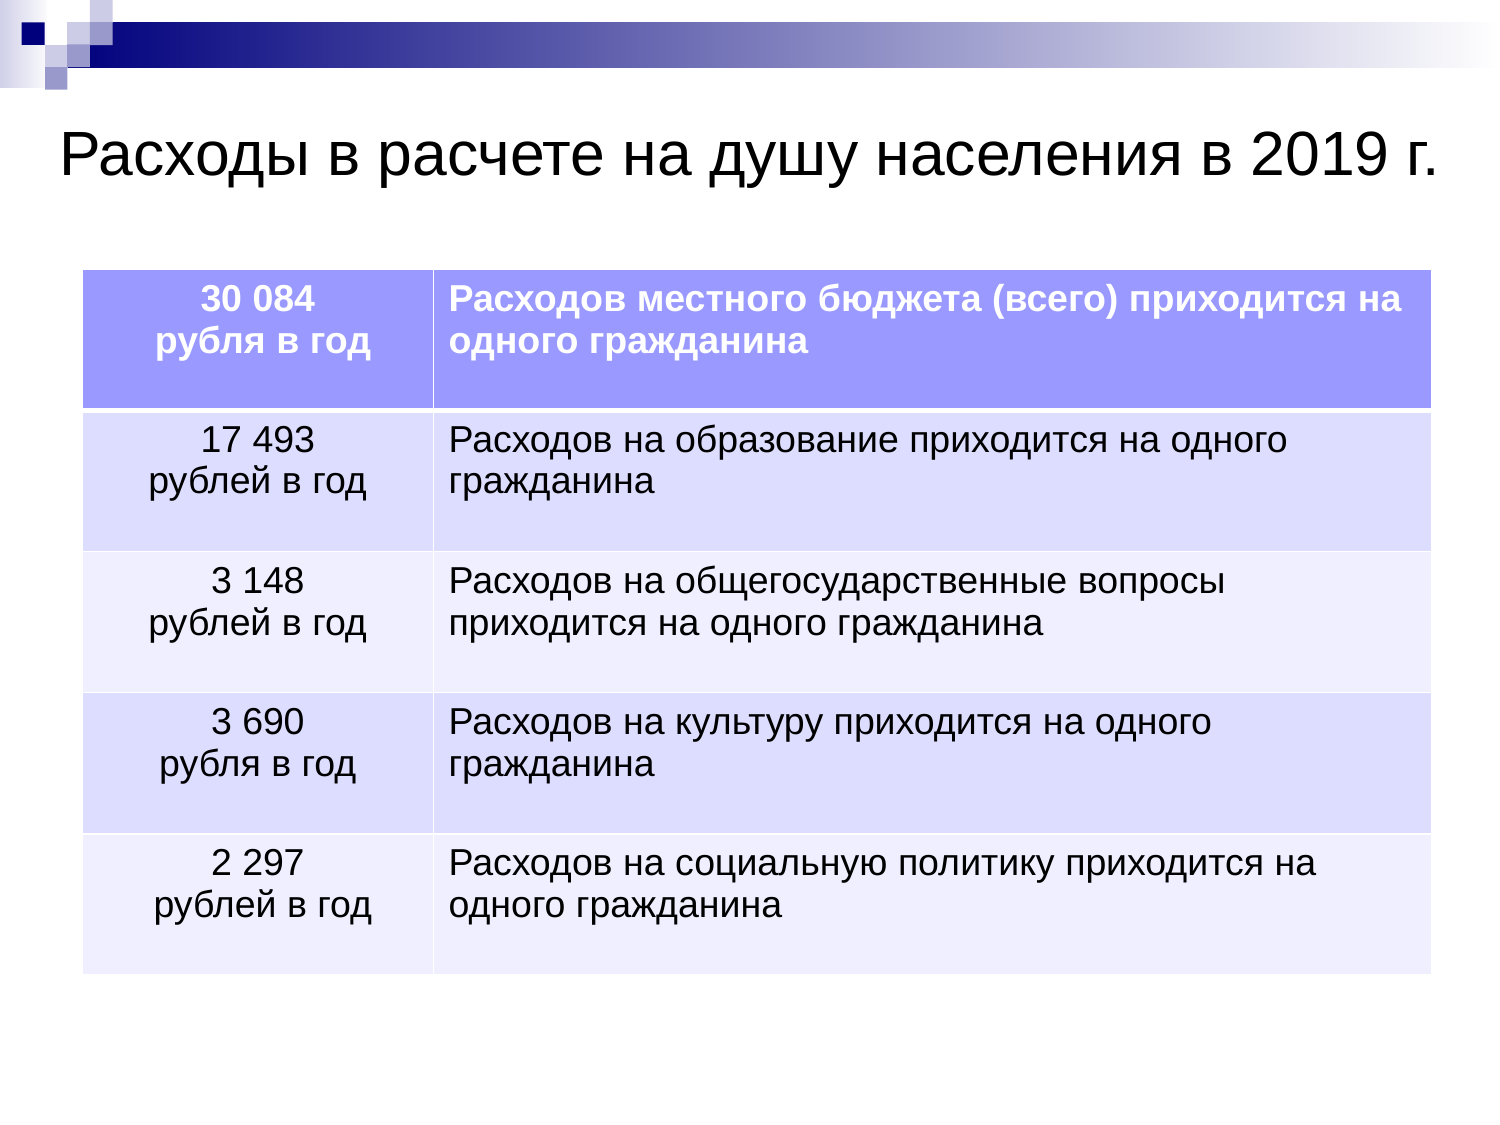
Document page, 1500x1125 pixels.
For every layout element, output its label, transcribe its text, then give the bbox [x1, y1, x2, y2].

table_cell 3 690 рубля в год [83, 693, 433, 833]
table_cell 2 297 рублей в год [83, 835, 433, 974]
table_cell Расходов на культуру приходится на одного гражданина [434, 693, 1431, 833]
title Расходы в расчете на душу населения в 2019 г. [0, 105, 1500, 247]
table_header 30 084 рубля в год [83, 270, 433, 408]
table_header Расходов местного бюджета (всего) приходится на одного гражданина [434, 270, 1431, 408]
table_cell Расходов на общегосударственные вопросы приходится на одного гражданина [434, 552, 1431, 692]
table_cell Расходов на социальную политику приходится на одного гражданина [434, 835, 1431, 974]
table_cell 3 148 рублей в год [83, 552, 433, 692]
table_cell 17 493 рублей в год [83, 413, 433, 551]
table_cell Расходов на образование приходится на одного гражданина [434, 413, 1431, 551]
